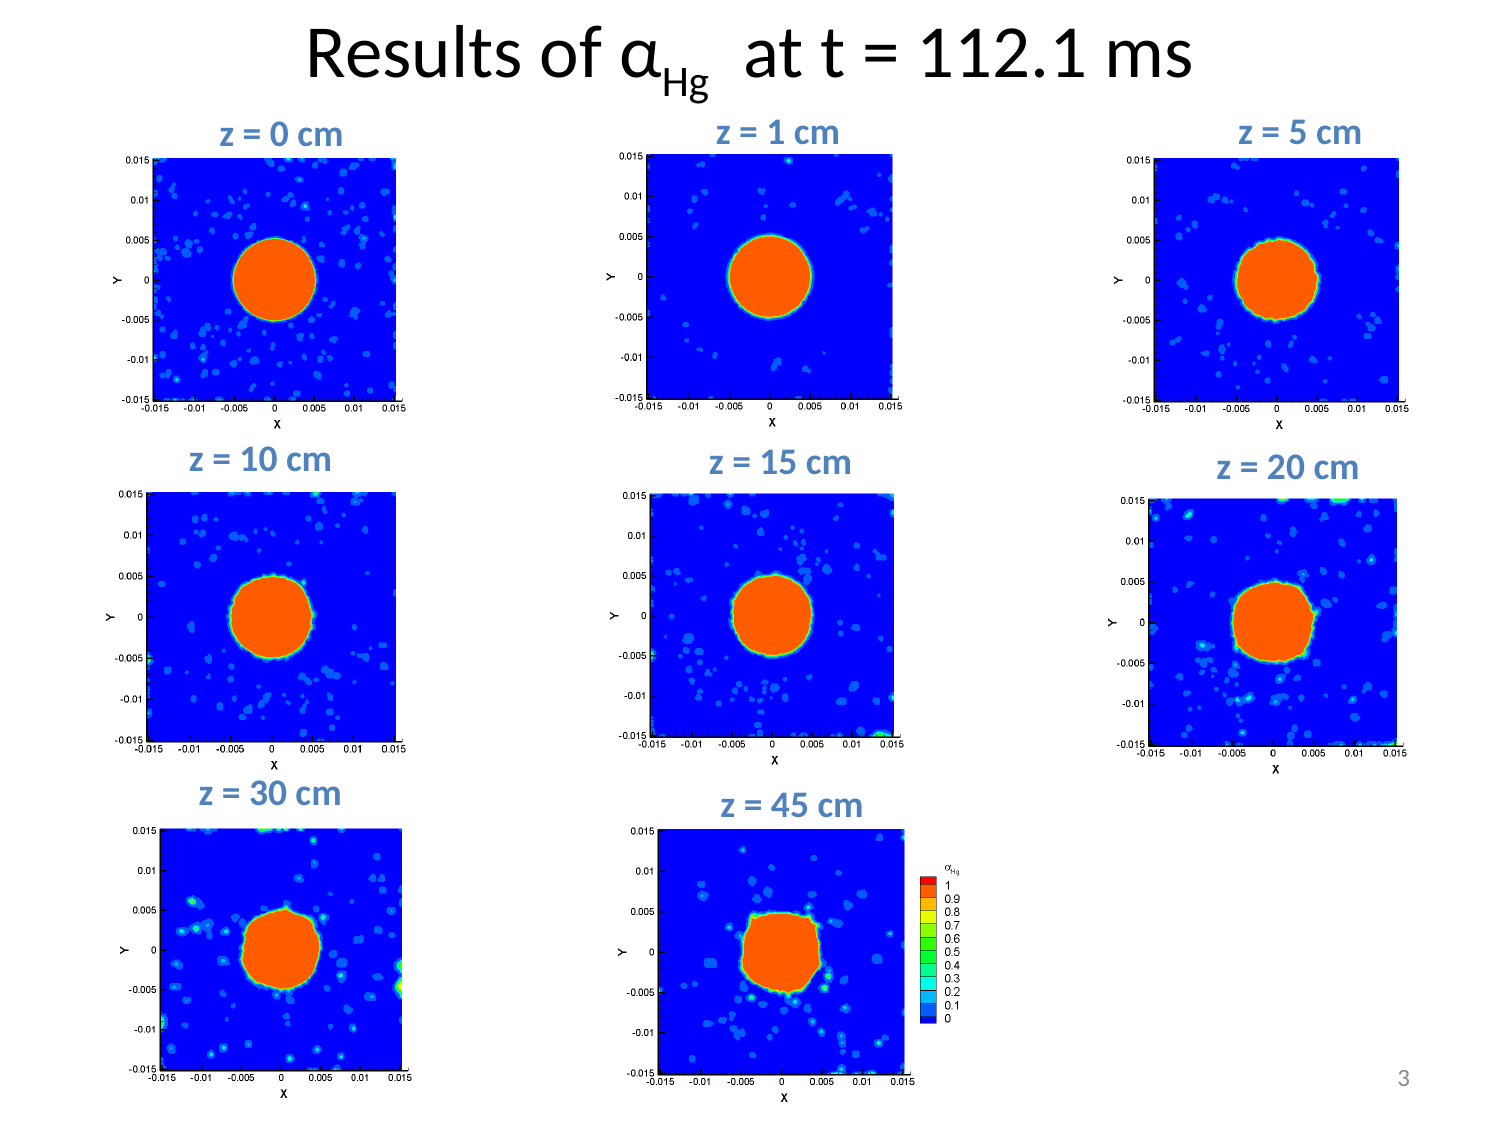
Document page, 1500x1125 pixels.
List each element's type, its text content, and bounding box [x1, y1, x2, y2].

picture [1106, 493, 1408, 777]
picture [117, 825, 414, 1101]
text_box z = 1 cm [701, 100, 856, 147]
picture [1112, 154, 1411, 433]
text_box z = 10 cm [174, 438, 348, 486]
text_box z = 45 cm [705, 774, 879, 823]
title Results of αHg at t = 112.1 ms [75, 0, 1425, 148]
text_box z = 15 cm [693, 438, 868, 488]
picture [615, 824, 962, 1103]
text_box z = 0 cm [204, 101, 359, 151]
text_box z = 20 cm [1201, 441, 1375, 492]
picture [103, 487, 407, 770]
picture [606, 489, 904, 767]
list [602, 149, 906, 432]
text_box z = 30 cm [183, 779, 358, 821]
slide_number 3 [1074, 1046, 1425, 1106]
text_box z = 5 cm [1223, 100, 1378, 152]
picture [112, 153, 408, 430]
